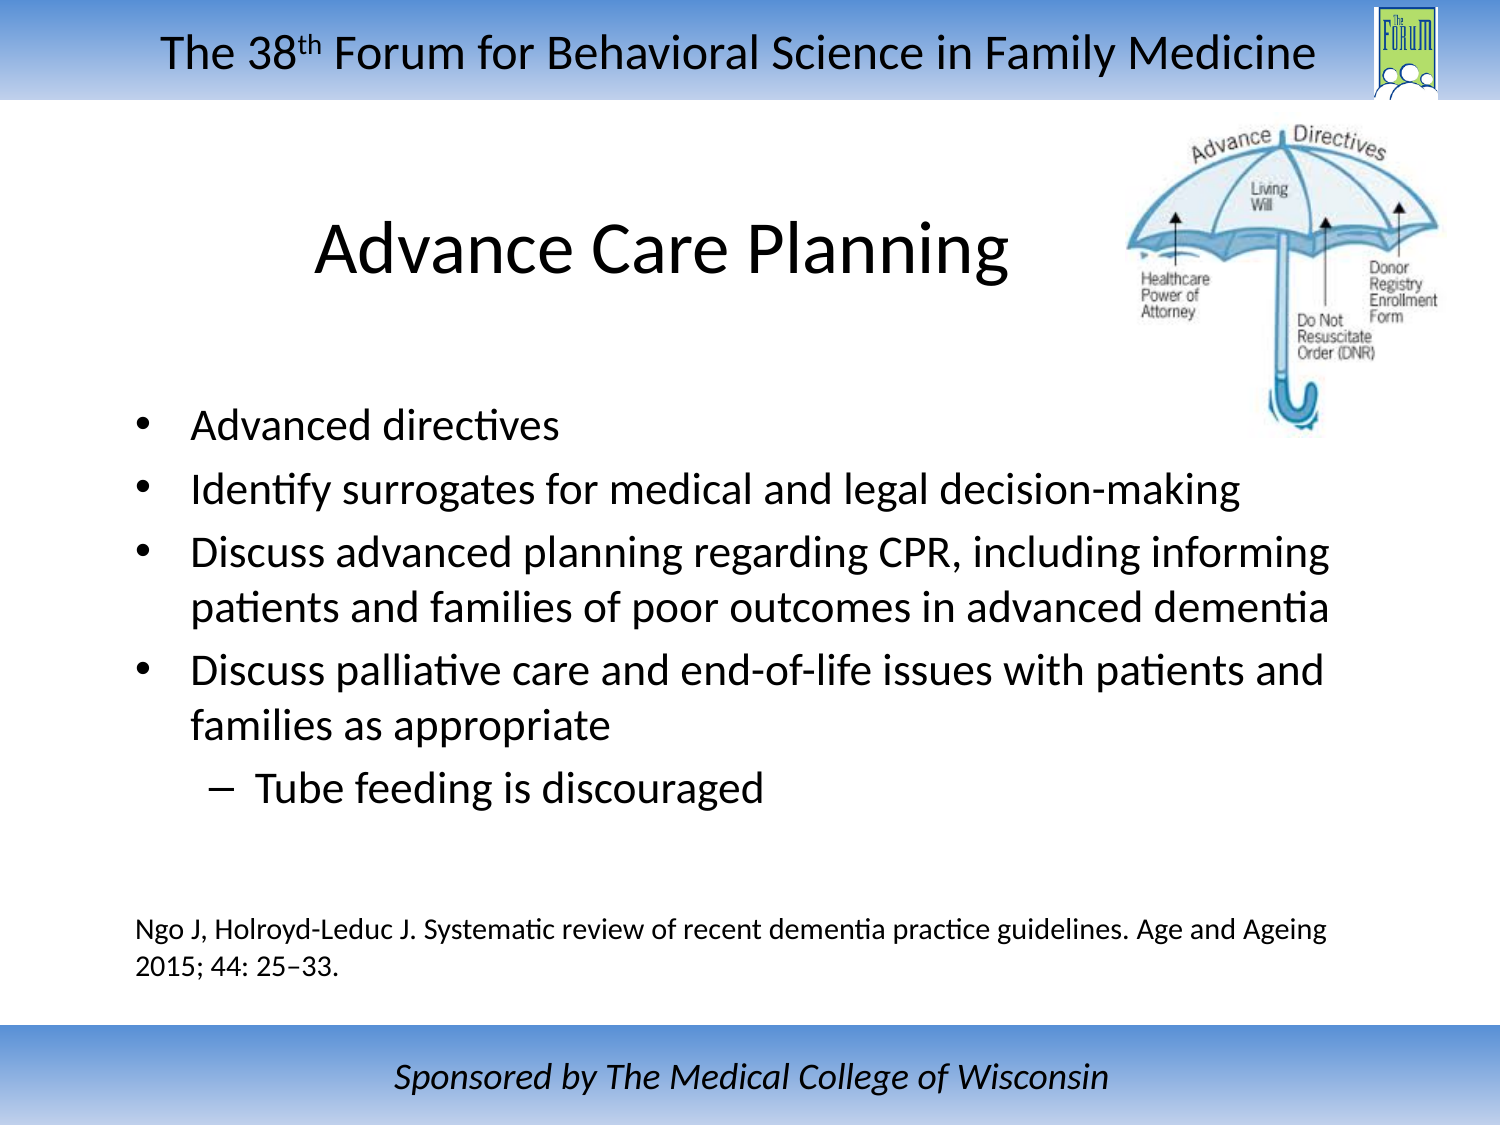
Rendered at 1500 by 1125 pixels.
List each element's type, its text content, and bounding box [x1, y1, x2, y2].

picture [1124, 112, 1447, 438]
picture [1374, 7, 1438, 100]
list Advanced directives Identify surrogates for medical and legal decision-making Discuss advanced planning regarding CPR, including informing patients and families of poor outcomes in advanced dementia Discuss palliative care and end-of-life issues with patients and families as appropriate Tube feeding is discouraged Ngo J, Holroyd-Leduc J. Systematic review of recent dementia practice guidelines. Age and Ageing 2015; 44: 25–33. [120, 387, 1380, 990]
title Advance Care Planning [75, 125, 1119, 363]
